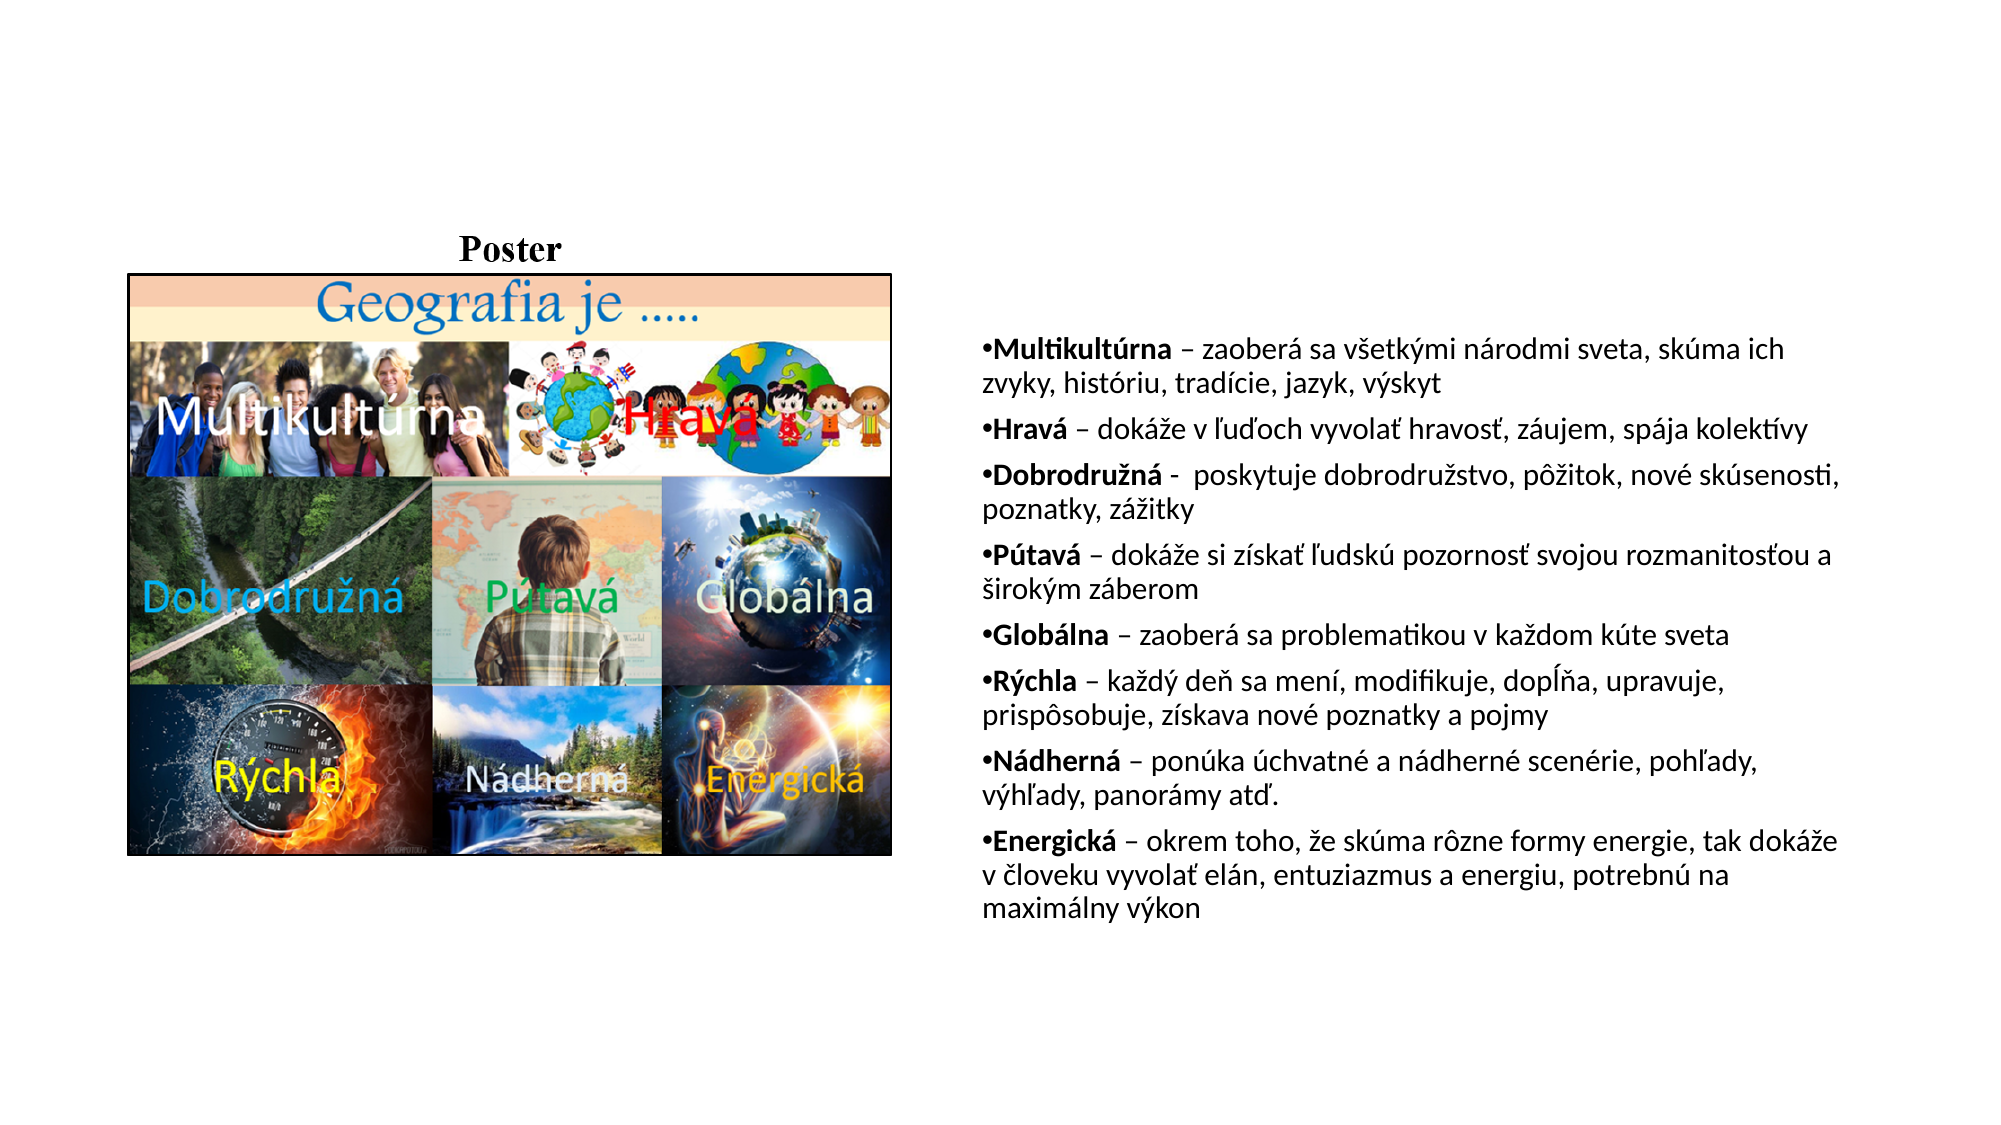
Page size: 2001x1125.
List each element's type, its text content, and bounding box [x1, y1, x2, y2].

picture [115, 233, 900, 864]
text_box Multikultúrna – zaoberá sa všetkými národmi sveta, skúma ich zvyky, históriu, tradície, jazyk, výskyt Hravá – dokáže v ľuďoch vyvolať hravosť, záujem, spája kolektívy Dobrodružná - poskytuje dobrodružstvo, pôžitok, nové skúsenosti, poznatky, zážitky Pútavá – dokáže si získať ľudskú pozornosť svojou rozmanitosťou a širokým záberom Globálna – zaoberá sa problematikou v každom kúte sveta Rýchla – každý deň sa mení, modifikuje, dopĺňa, upravuje, prispôsobuje, získava nové poznatky a pojmy Nádherná – ponúka úchvatné a nádherné scenérie, pohľady, výhľady, panorámy atď. Energická – okrem toho, že skúma rôzne formy energie, tak dokáže v človeku vyvolať elán, entuziazmus a energiu, potrebnú na maximálny výkon [967, 325, 1863, 1014]
